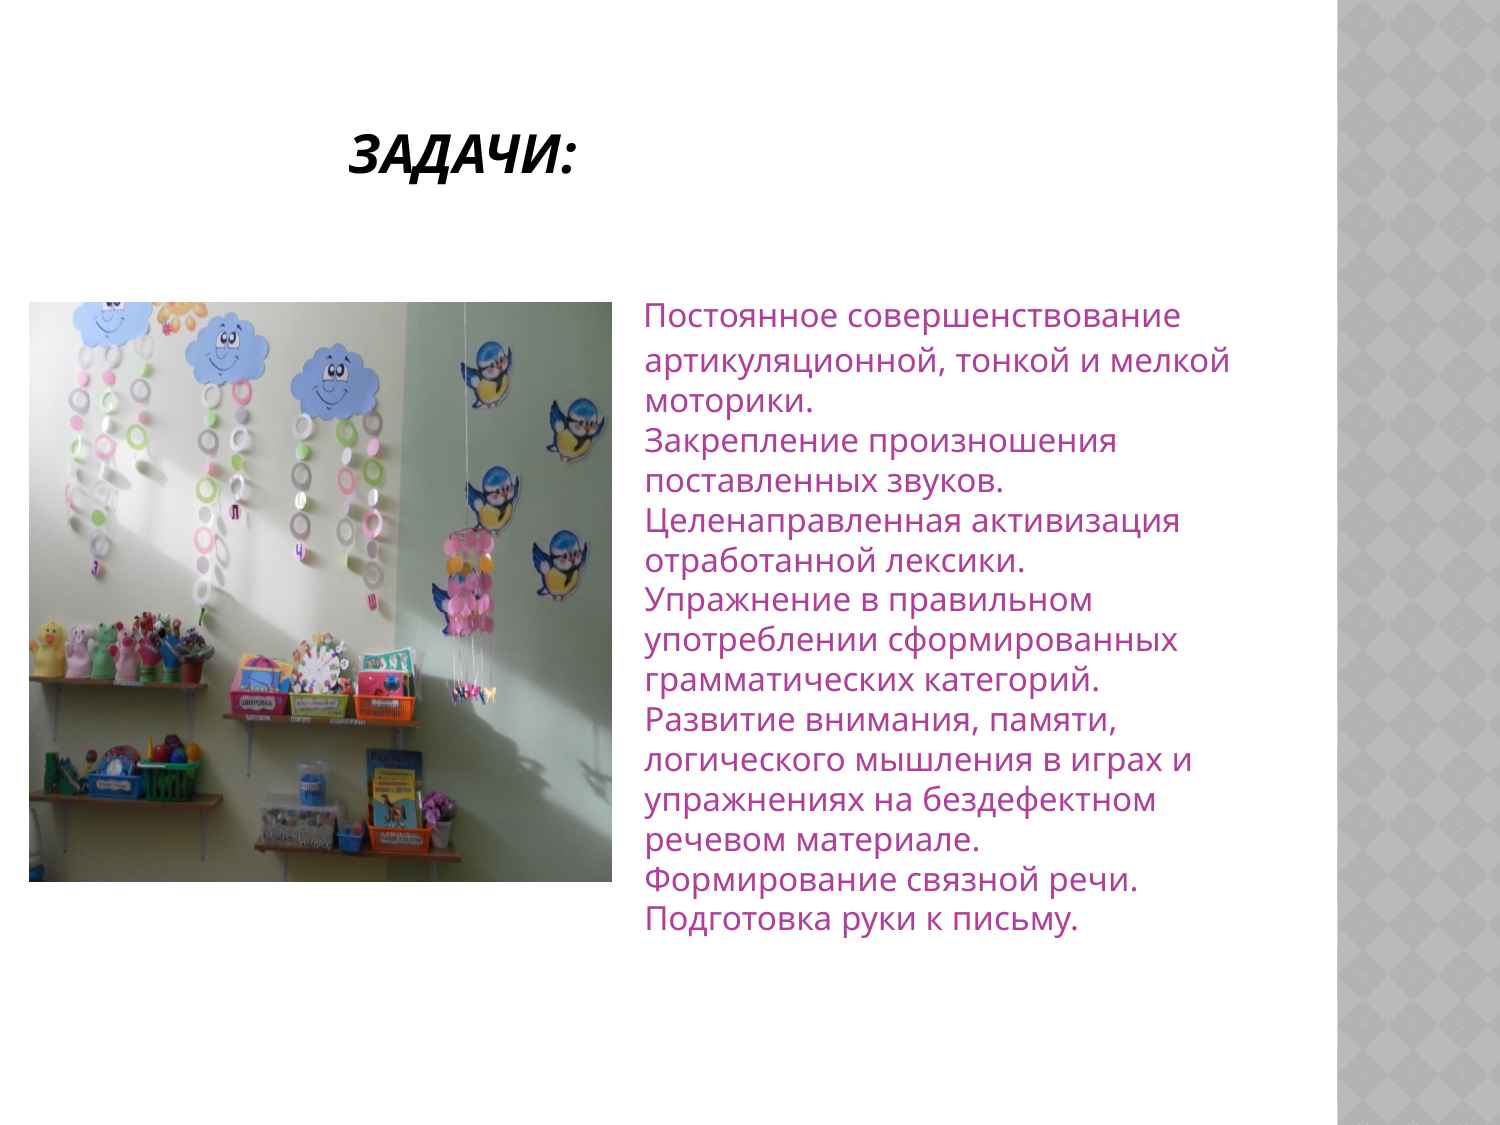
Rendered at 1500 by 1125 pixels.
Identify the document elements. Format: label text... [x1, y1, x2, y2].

picture [29, 302, 612, 882]
title Задачи: [0, 37, 1227, 225]
list Постоянное совершенствование артикуляционной, тонкой и мелкой моторики. Закрепление произношения поставленных звуков. Целенаправленная активизация отработанной лексики. Упражнение в правильном употреблении сформированных грамматических категорий. Развитие внимания, памяти, логического мышления в играх и упражнениях на бездефектном речевом материале. Формирование связной речи. Подготовка руки к письму. [584, 262, 1294, 1000]
